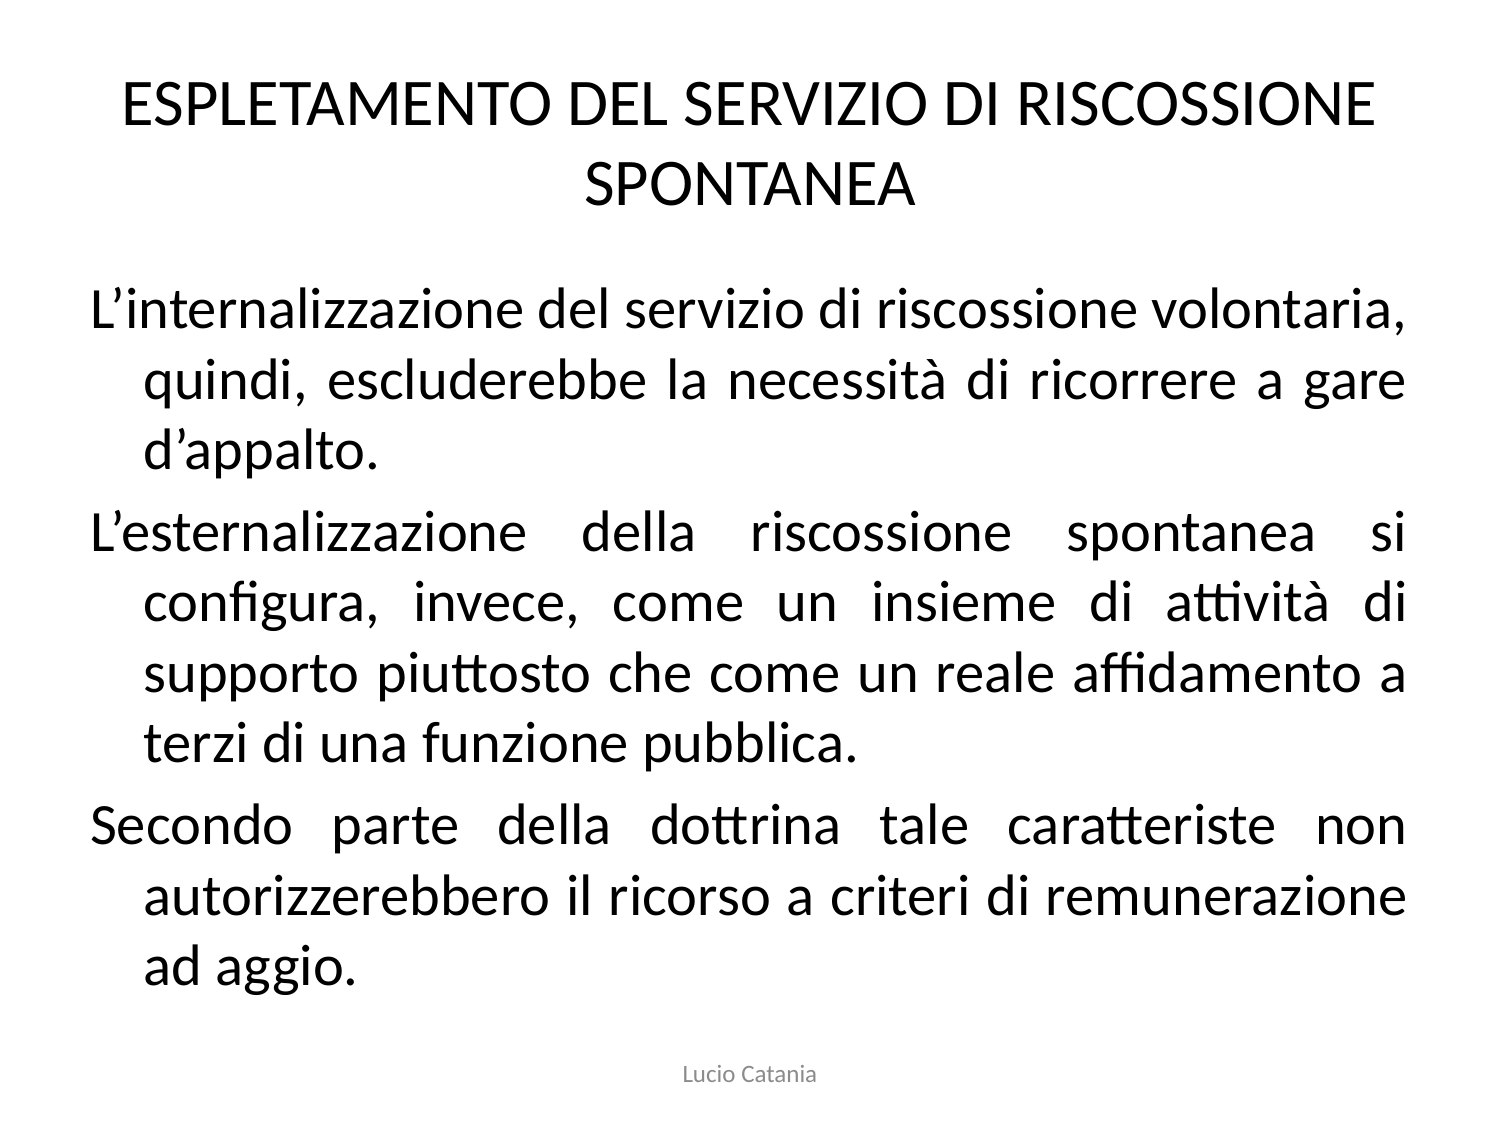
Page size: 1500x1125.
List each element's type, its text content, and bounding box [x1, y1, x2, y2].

title ESPLETAMENTO DEL SERVIZIO DI RISCOSSIONE SPONTANEA [75, 45, 1425, 233]
list L’internalizzazione del servizio di riscossione volontaria, quindi, escluderebbe la necessità di ricorrere a gare d’appalto. L’esternalizzazione della riscossione spontanea si configura, invece, come un insieme di attività di supporto piuttosto che come un reale affidamento a terzi di una funzione pubblica. Secondo parte della dottrina tale caratteriste non autorizzerebbero il ricorso a criteri di remunerazione ad aggio. [75, 262, 1425, 1005]
footer Lucio Catania [512, 1042, 988, 1103]
